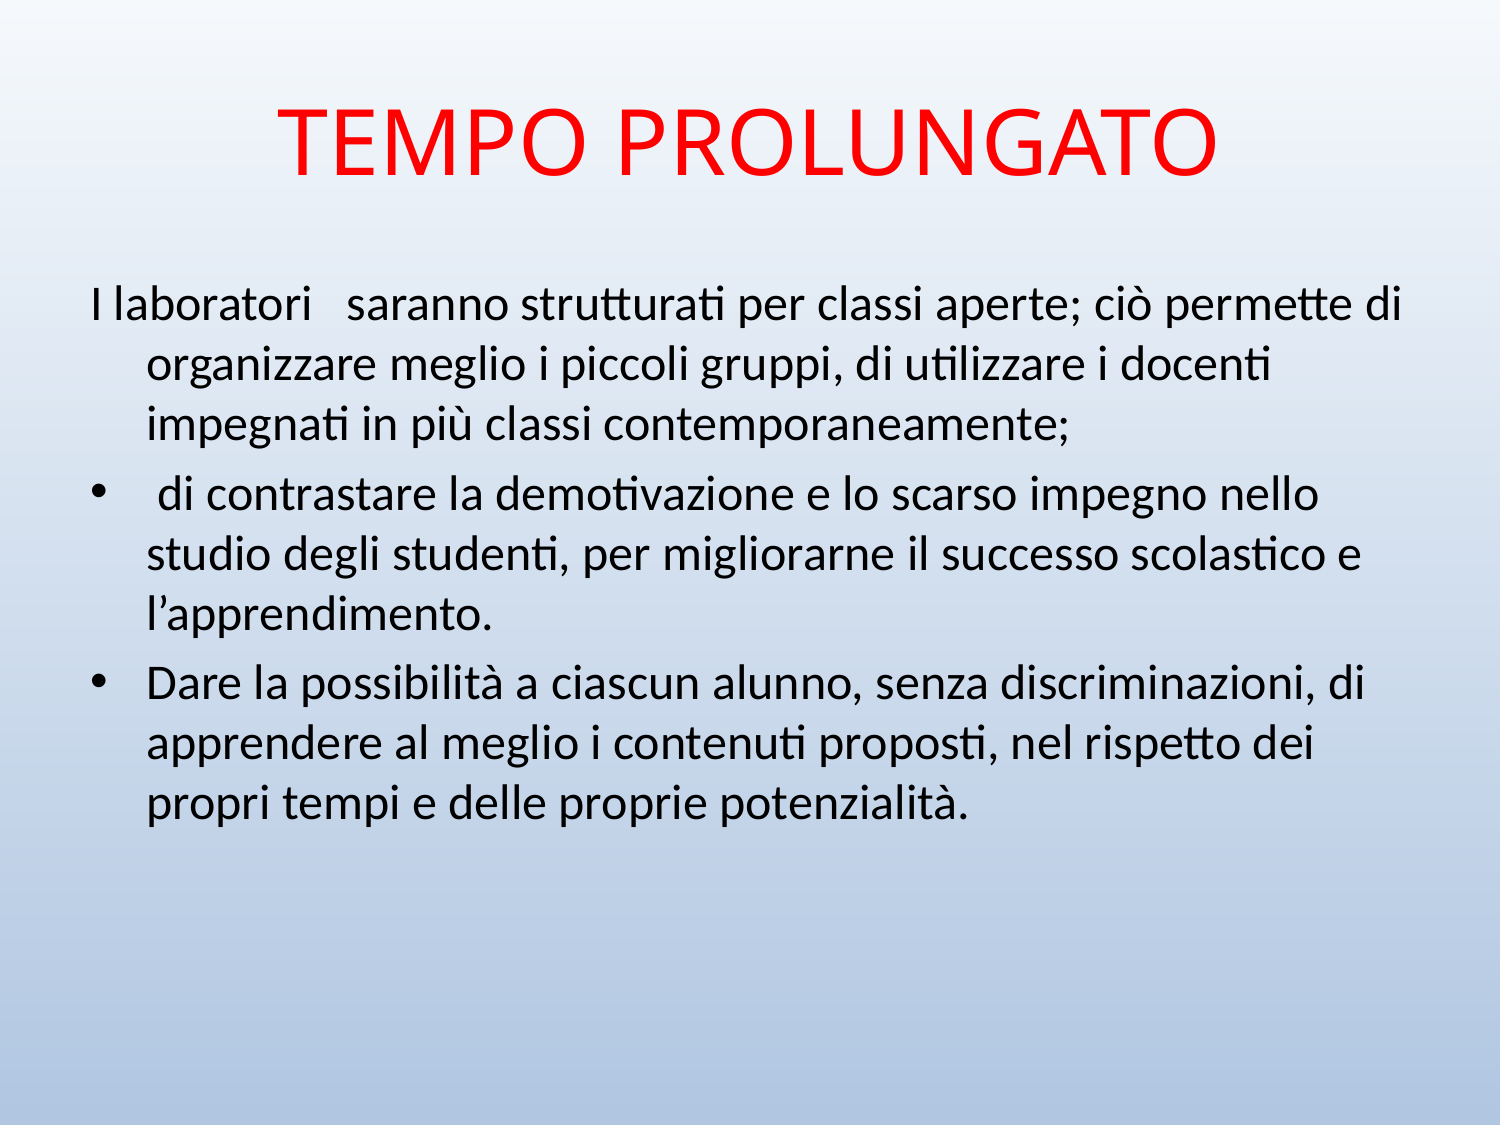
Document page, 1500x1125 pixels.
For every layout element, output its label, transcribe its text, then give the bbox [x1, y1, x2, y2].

title TEMPO PROLUNGATO [74, 44, 1426, 233]
list I laboratori saranno strutturati per classi aperte; ciò permette di organizzare meglio i piccoli gruppi, di utilizzare i docenti impegnati in più classi contemporaneamente; di contrastare la demotivazione e lo scarso impegno nello studio degli studenti, per migliorarne il successo scolastico e l’apprendimento. Dare la possibilità a ciascun alunno, senza discriminazioni, di apprendere al meglio i contenuti proposti, nel rispetto dei propri tempi e delle proprie potenzialità. [74, 262, 1426, 1006]
